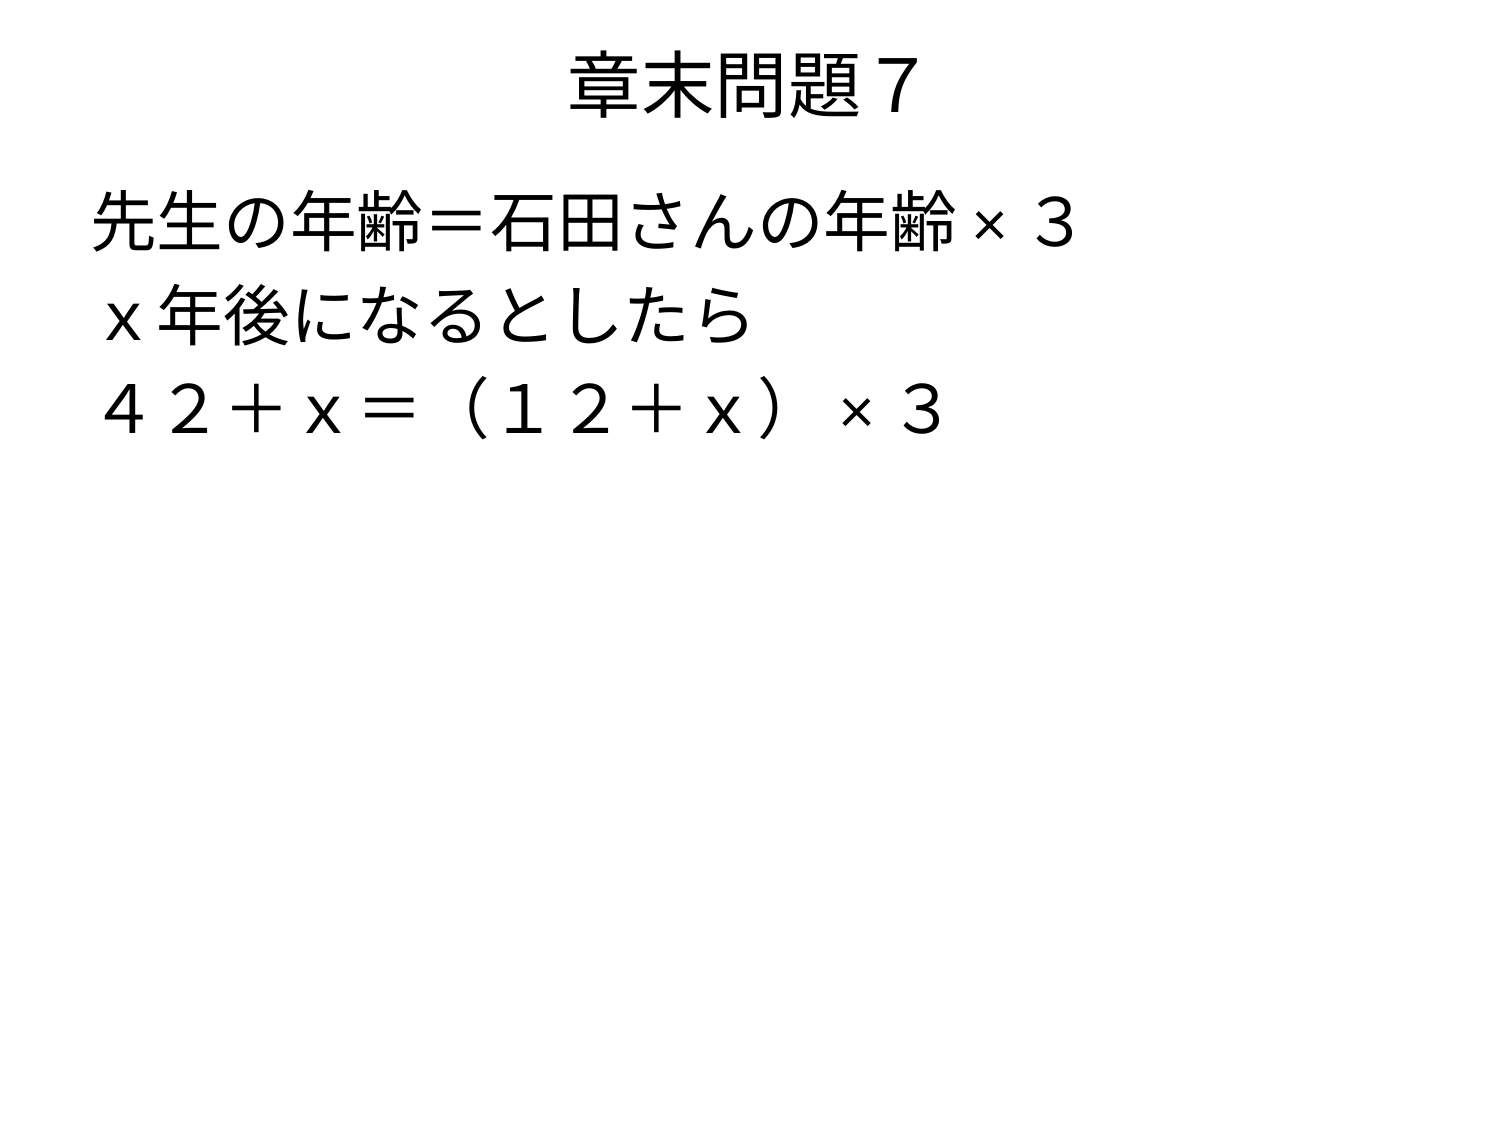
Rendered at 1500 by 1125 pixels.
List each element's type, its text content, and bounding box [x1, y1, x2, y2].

list 先生の年齢＝石田さんの年齢×３ ｘ年後になるとしたら ４２＋ｘ＝（１２＋ｘ）×３ [75, 172, 1425, 1005]
title 章末問題７ [76, 30, 1427, 135]
